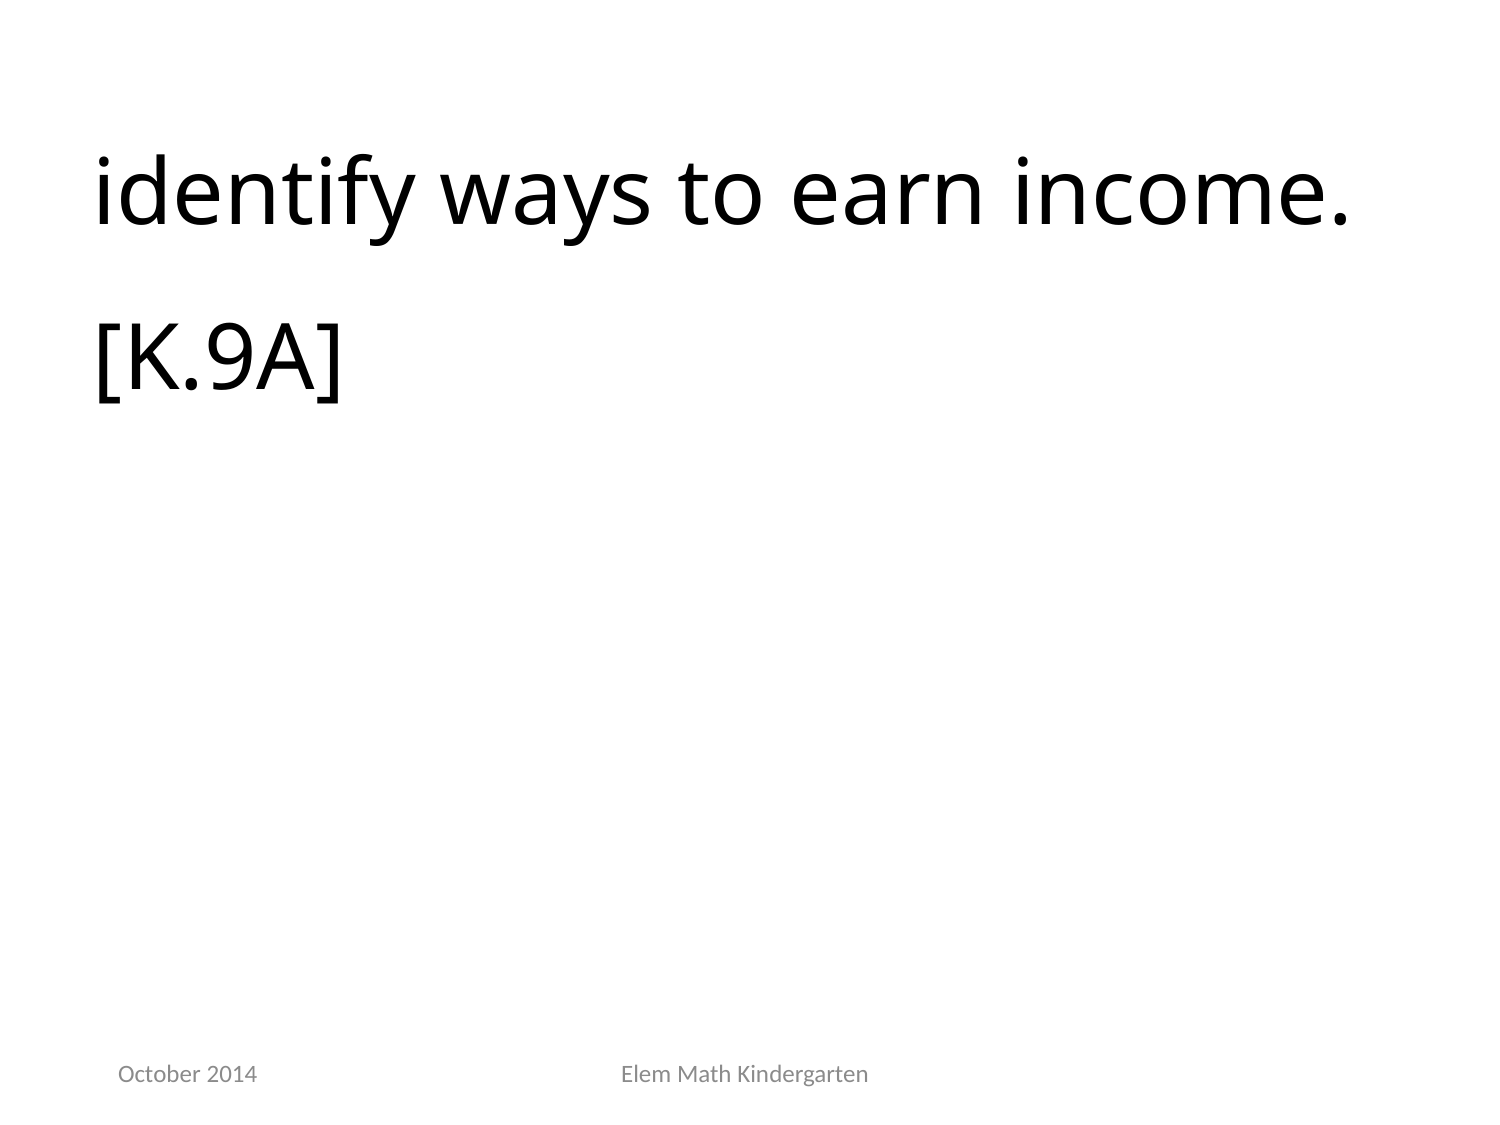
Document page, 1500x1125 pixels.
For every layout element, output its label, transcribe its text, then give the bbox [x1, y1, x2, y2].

footer Elem Math Kindergarten [492, 1042, 999, 1103]
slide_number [103, 1042, 441, 1103]
subtitle identify ways to earn income. [K.9A] [78, 70, 1429, 1014]
